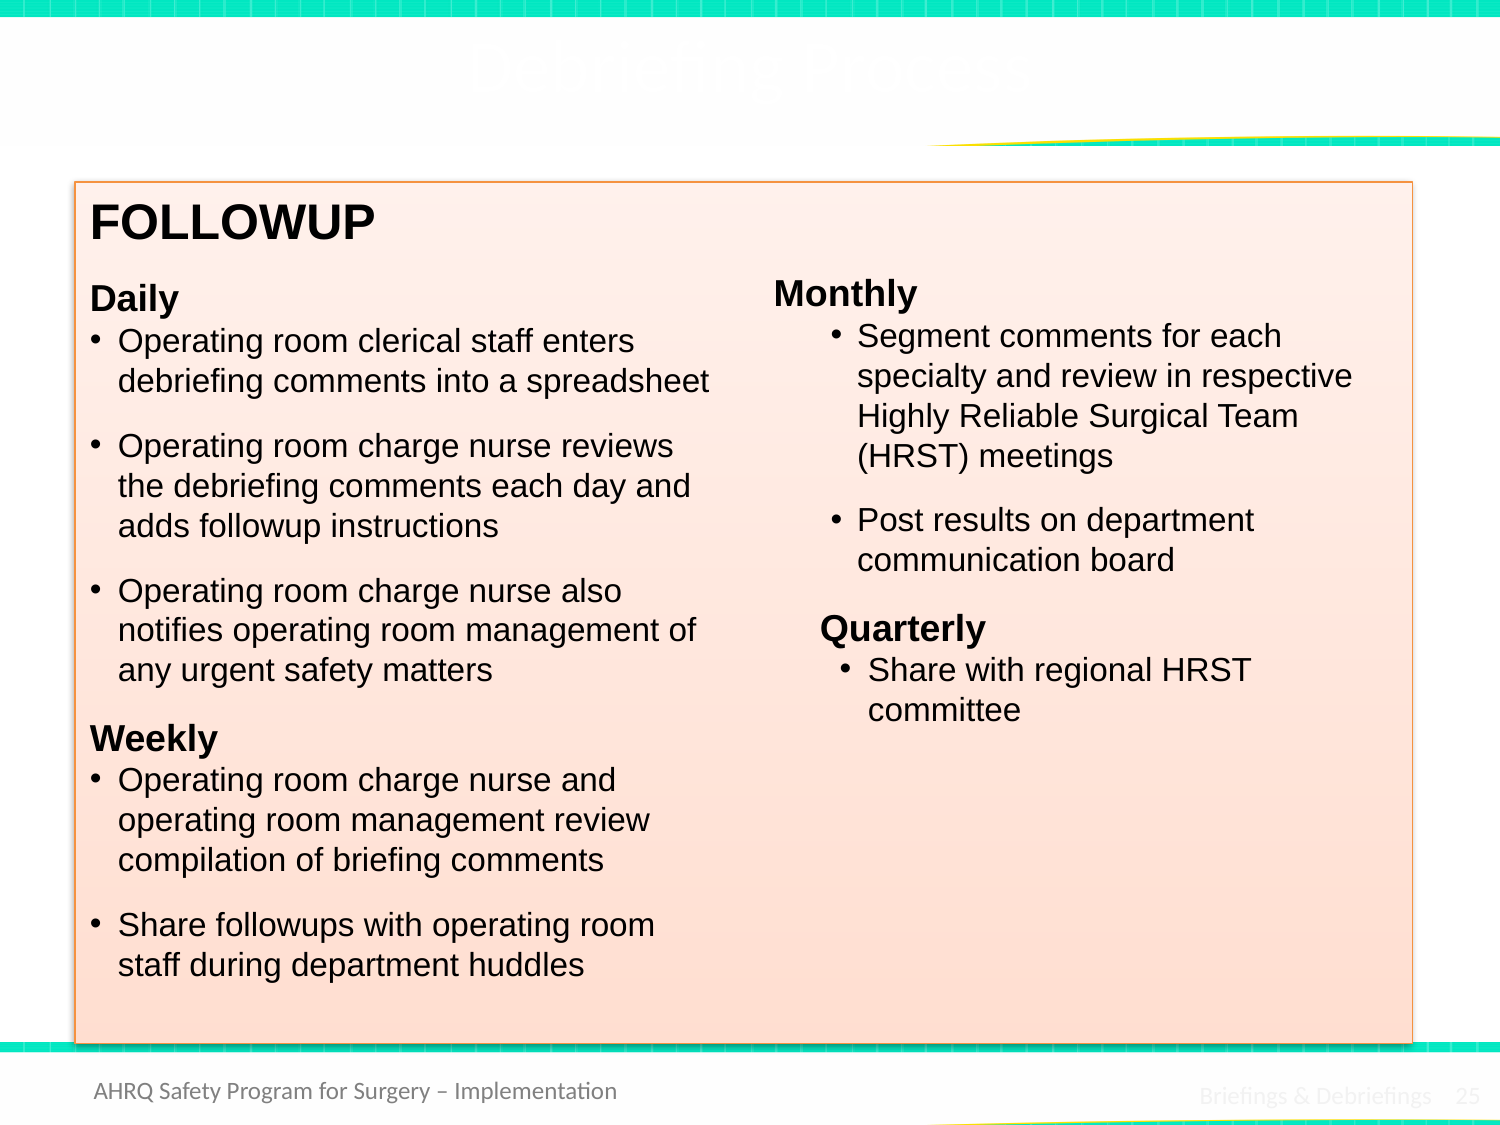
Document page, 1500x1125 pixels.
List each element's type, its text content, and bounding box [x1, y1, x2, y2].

text_box FOLLOWUP Daily Operating room clerical staff enters debriefing comments into a spreadsheet Operating room charge nurse reviews the debriefing comments each day and adds followup instructions Operating room charge nurse also notifies operating room management of any urgent safety matters Weekly Operating room charge nurse and operating room management review compilation of briefing comments Share followups with operating room staff during department huddles Monthly Segment comments for each specialty and review in respective Highly Reliable Surgical Team (HRST) meetings Post results on department communication board Quarterly Share with regional HRST committee [74, 181, 1413, 1044]
title Debriefing Process [75, 5, 1425, 138]
picture [0, 0, 1500, 146]
picture [0, 1042, 1500, 1125]
